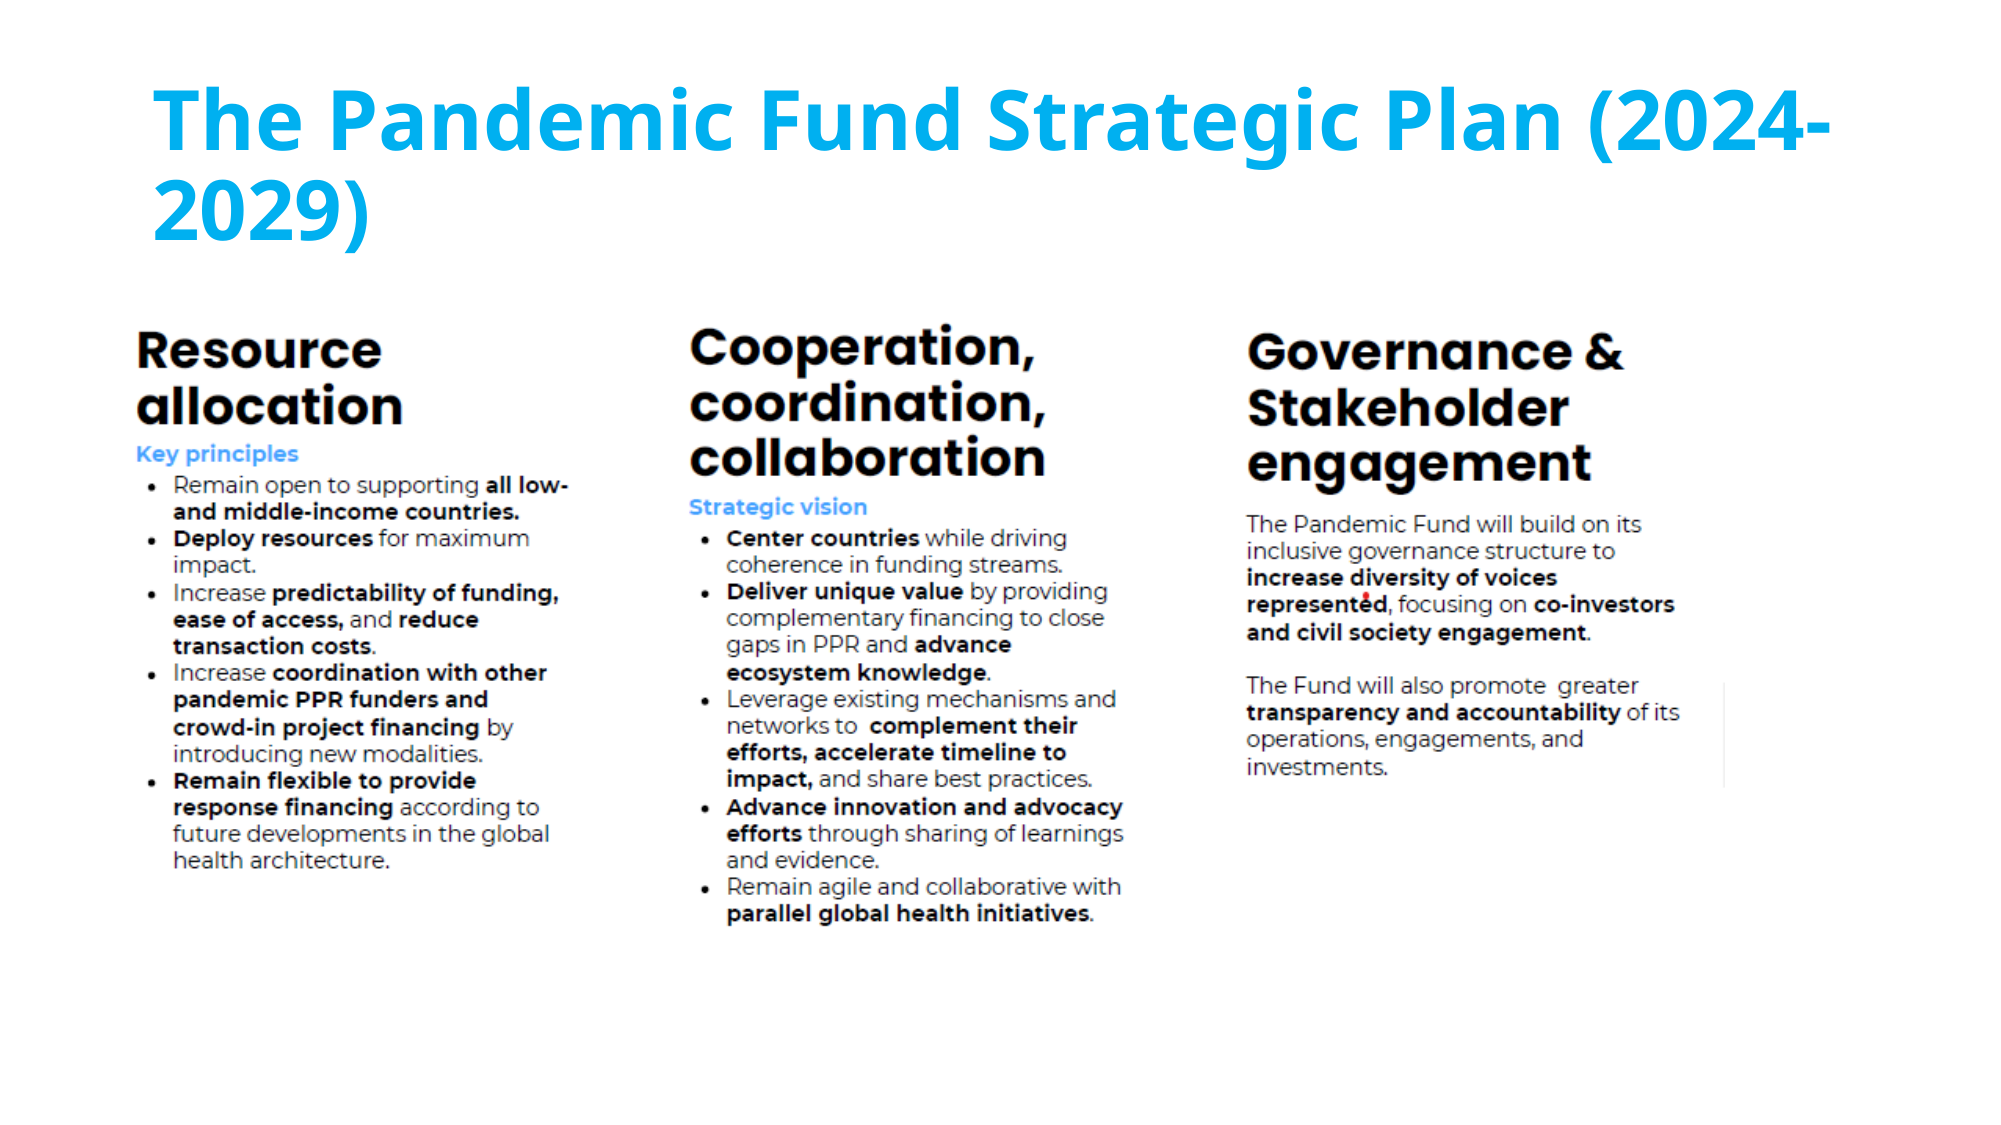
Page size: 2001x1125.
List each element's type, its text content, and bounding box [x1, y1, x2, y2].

picture [122, 315, 572, 889]
picture [677, 315, 1172, 945]
picture [1230, 315, 1725, 791]
title The Pandemic Fund Strategic Plan (2024-2029) [137, 59, 1863, 278]
